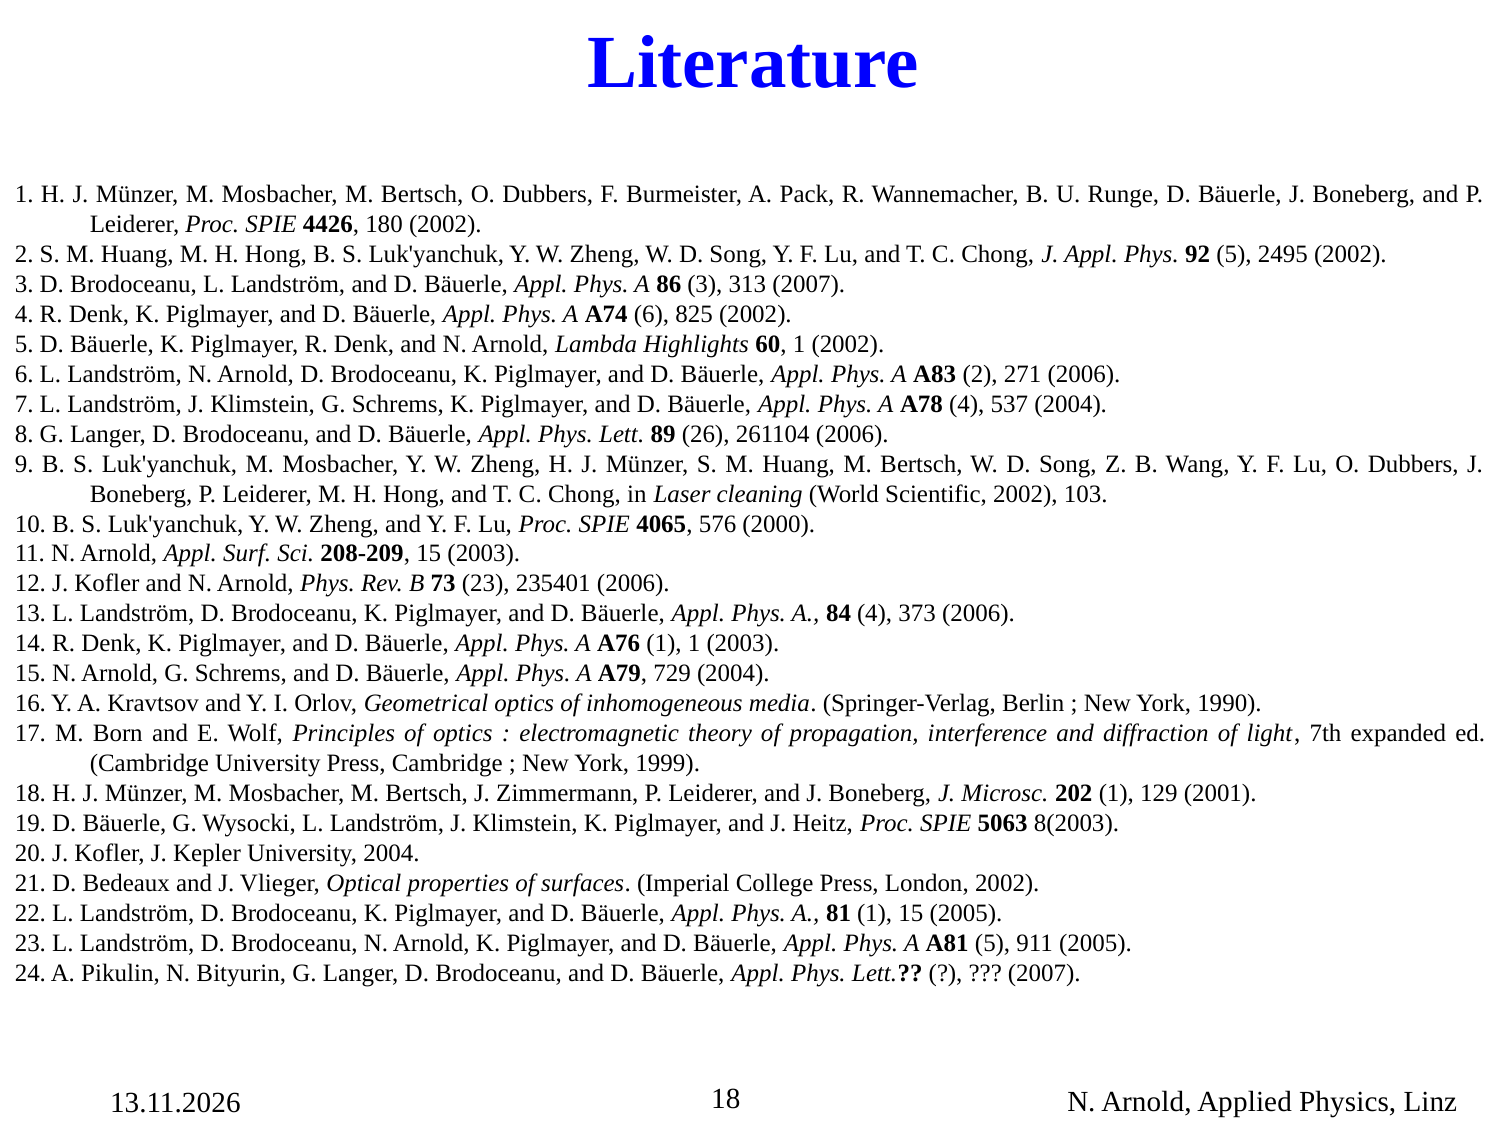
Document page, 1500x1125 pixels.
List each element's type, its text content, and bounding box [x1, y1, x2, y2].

text_box 1. H. J. Münzer, M. Mosbacher, M. Bertsch, O. Dubbers, F. Burmeister, A. Pack, R. Wannemacher, B. U. Runge, D. Bäuerle, J. Boneberg, and P. Leiderer, Proc. SPIE 4426, 180 (2002). 2. S. M. Huang, M. H. Hong, B. S. Luk'yanchuk, Y. W. Zheng, W. D. Song, Y. F. Lu, and T. C. Chong, J. Appl. Phys. 92 (5), 2495 (2002). 3. D. Brodoceanu, L. Landström, and D. Bäuerle, Appl. Phys. A 86 (3), 313 (2007). 4. R. Denk, K. Piglmayer, and D. Bäuerle, Appl. Phys. A A74 (6), 825 (2002). 5. D. Bäuerle, K. Piglmayer, R. Denk, and N. Arnold, Lambda Highlights 60, 1 (2002). 6. L. Landström, N. Arnold, D. Brodoceanu, K. Piglmayer, and D. Bäuerle, Appl. Phys. A A83 (2), 271 (2006). 7. L. Landström, J. Klimstein, G. Schrems, K. Piglmayer, and D. Bäuerle, Appl. Phys. A A78 (4), 537 (2004). 8. G. Langer, D. Brodoceanu, and D. Bäuerle, Appl. Phys. Lett. 89 (26), 261104 (2006). 9. B. S. Luk'yanchuk, M. Mosbacher, Y. W. Zheng, H. J. Münzer, S. M. Huang, M. Bertsch, W. D. Song, Z. B. Wang, Y. F. Lu, O. Dubbers, J. Boneberg, P. Leiderer, M. H. Hong, and T. C. Chong, in Laser cleaning (World Scientific, 2002), 103. 10. B. S. Luk'yanchuk, Y. W. Zheng, and Y. F. Lu, Proc. SPIE 4065, 576 (2000). 11. N. Arnold, Appl. Surf. Sci. 208-209, 15 (2003). 12. J. Kofler and N. Arnold, Phys. Rev. B 73 (23), 235401 (2006). 13. L. Landström, D. Brodoceanu, K. Piglmayer, and D. Bäuerle, Appl. Phys. A., 84 (4), 373 (2006). 14. R. Denk, K. Piglmayer, and D. Bäuerle, Appl. Phys. A A76 (1), 1 (2003). 15. N. Arnold, G. Schrems, and D. Bäuerle, Appl. Phys. A A79, 729 (2004). 16. Y. A. Kravtsov and Y. I. Orlov, Geometrical optics of inhomogeneous media. (Springer-Verlag, Berlin ; New York, 1990). 17. M. Born and E. Wolf, Principles of optics : electromagnetic theory of propagation, interference and diffraction of light, 7th expanded ed. (Cambridge University Press, Cambridge ; New York, 1999). 18. H. J. Münzer, M. Mosbacher, M. Bertsch, J. Zimmermann, P. Leiderer, and J. Boneberg, J. Microsc. 202 (1), 129 (2001). 19. D. Bäuerle, G. Wysocki, L. Landström, J. Klimstein, K. Piglmayer, and J. Heitz, Proc. SPIE 5063 8(2003). 20. J. Kofler, J. Kepler University, 2004. 21. D. Bedeaux and J. Vlieger, Optical properties of surfaces. (Imperial College Press, London, 2002). 22. L. Landström, D. Brodoceanu, K. Piglmayer, and D. Bäuerle, Appl. Phys. A., 81 (1), 15 (2005). 23. L. Landström, D. Brodoceanu, N. Arnold, K. Piglmayer, and D. Bäuerle, Appl. Phys. A A81 (5), 911 (2005). 24. A. Pikulin, N. Bityurin, G. Langer, D. Brodoceanu, and D. Bäuerle, Appl. Phys. Lett.?? (?), ??? (2007). [0, 170, 1500, 994]
footer N. Arnold, Applied Physics, Linz [1025, 1074, 1500, 1113]
slide_number 18 [442, 1071, 756, 1112]
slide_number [95, 1076, 408, 1106]
title Literature [17, 1, 1489, 114]
